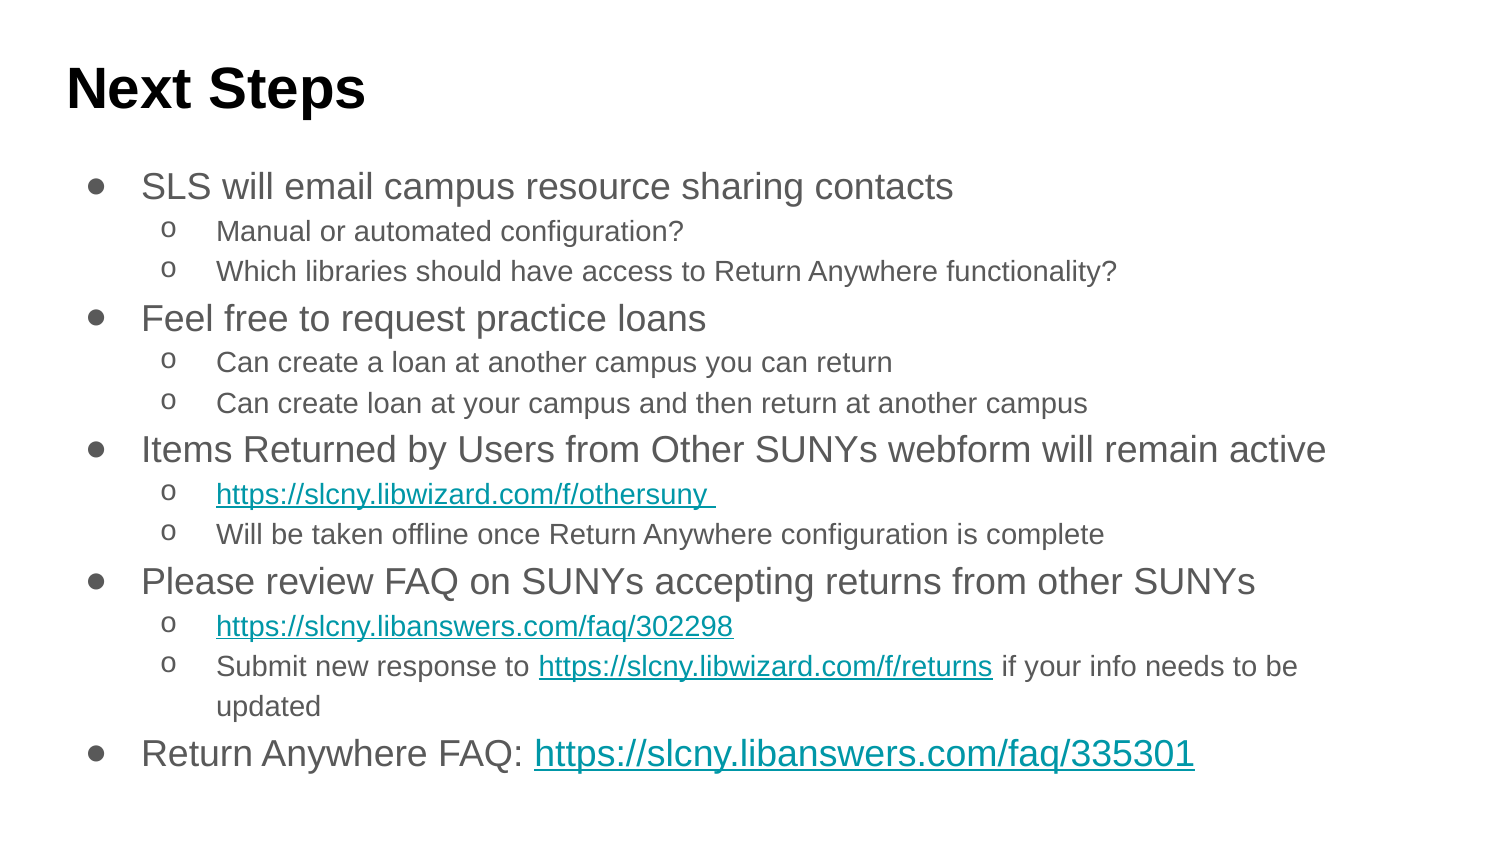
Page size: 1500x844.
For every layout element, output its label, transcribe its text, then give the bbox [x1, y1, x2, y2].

list SLS will email campus resource sharing contacts Manual or automated configuration? Which libraries should have access to Return Anywhere functionality? Feel free to request practice loans Can create a loan at another campus you can return Can create loan at your campus and then return at another campus Items Returned by Users from Other SUNYs webform will remain active https://slcny.libwizard.com/f/othersuny Will be taken offline once Return Anywhere configuration is complete Please review FAQ on SUNYs accepting returns from other SUNYs https://slcny.libanswers.com/faq/302298 Submit new response to https://slcny.libwizard.com/f/returns if your info needs to be updated Return Anywhere FAQ: https://slcny.libanswers.com/faq/335301 [51, 140, 1421, 794]
title Next Steps [51, 35, 1449, 141]
